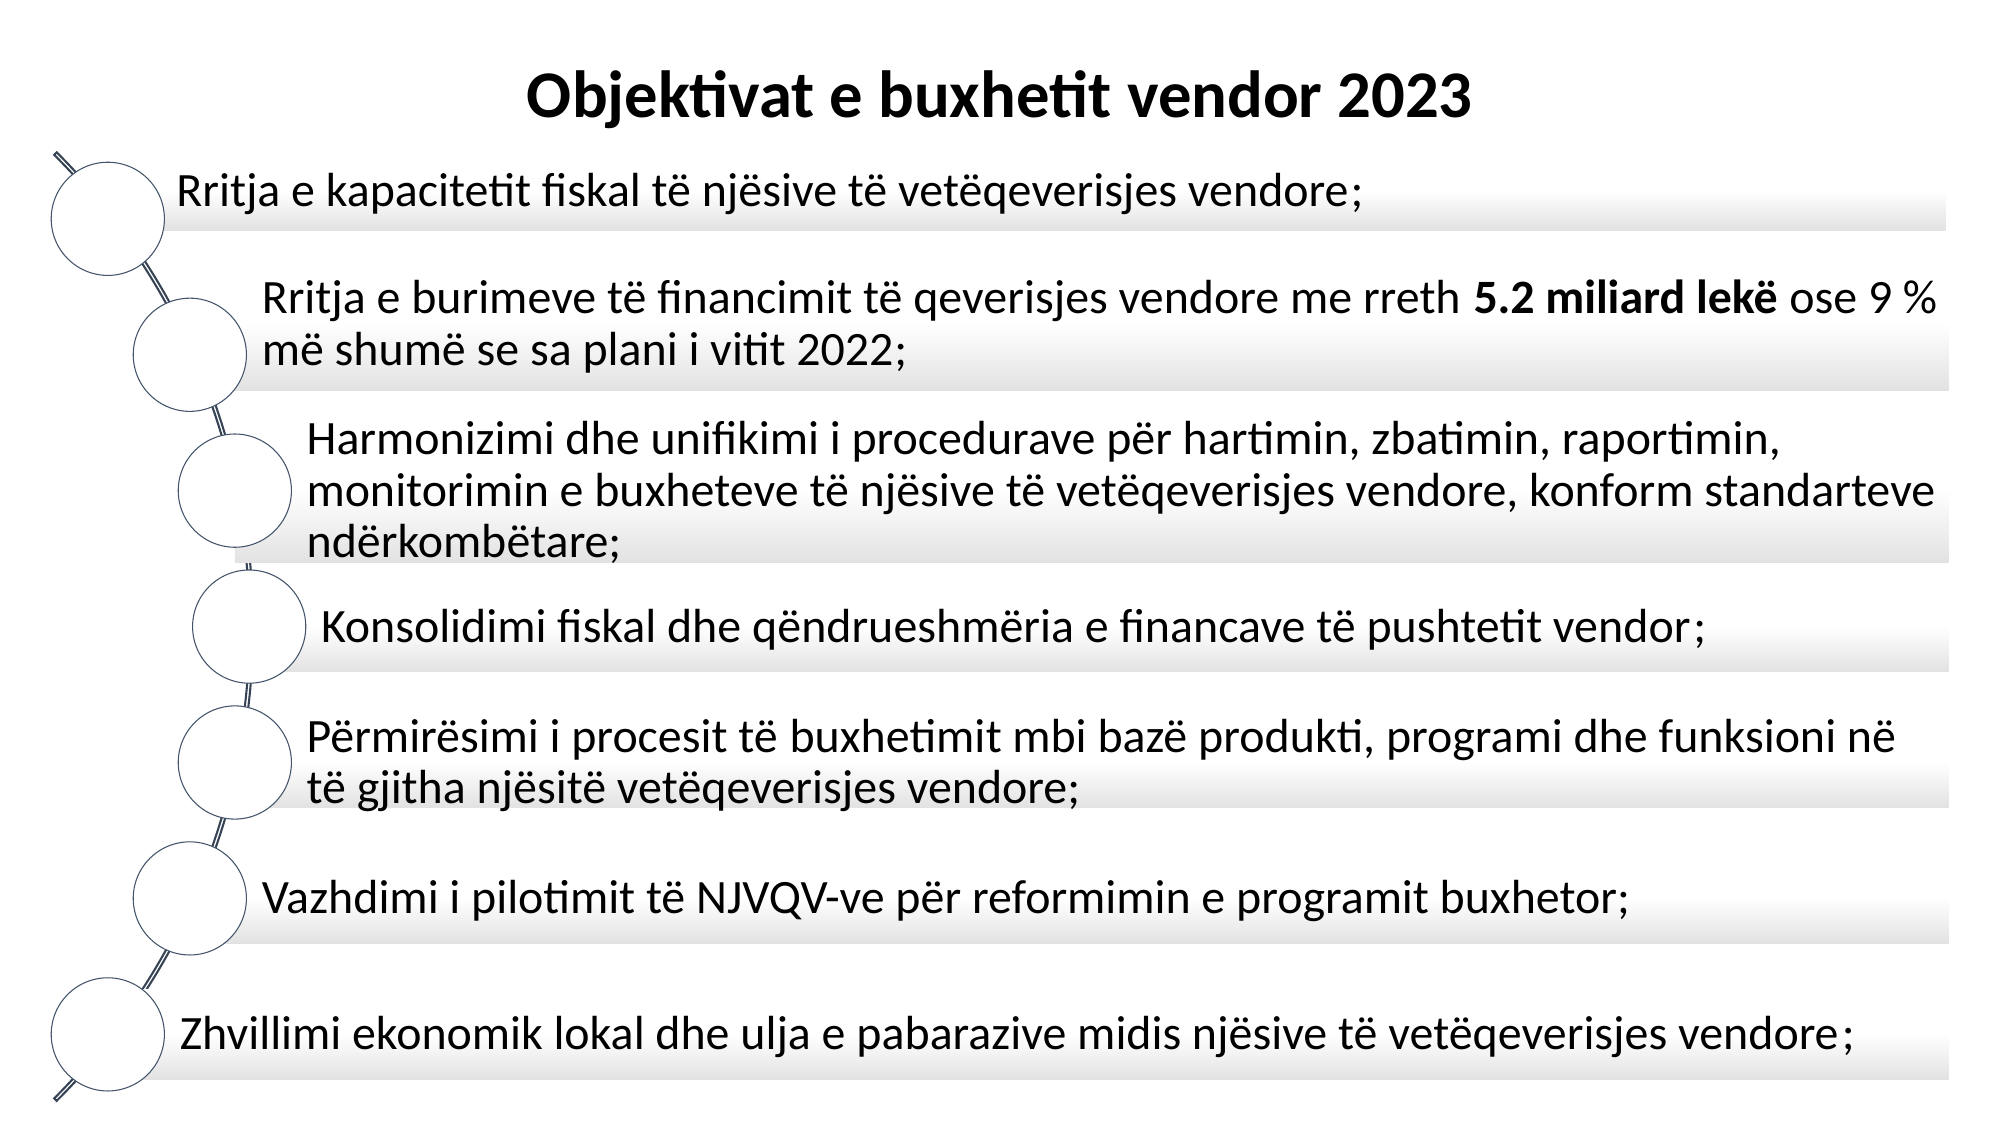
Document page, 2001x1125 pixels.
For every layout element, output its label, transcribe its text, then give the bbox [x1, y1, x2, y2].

title Objektivat e buxhetit vendor 2023 [137, 40, 1863, 128]
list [37, 128, 1963, 1125]
